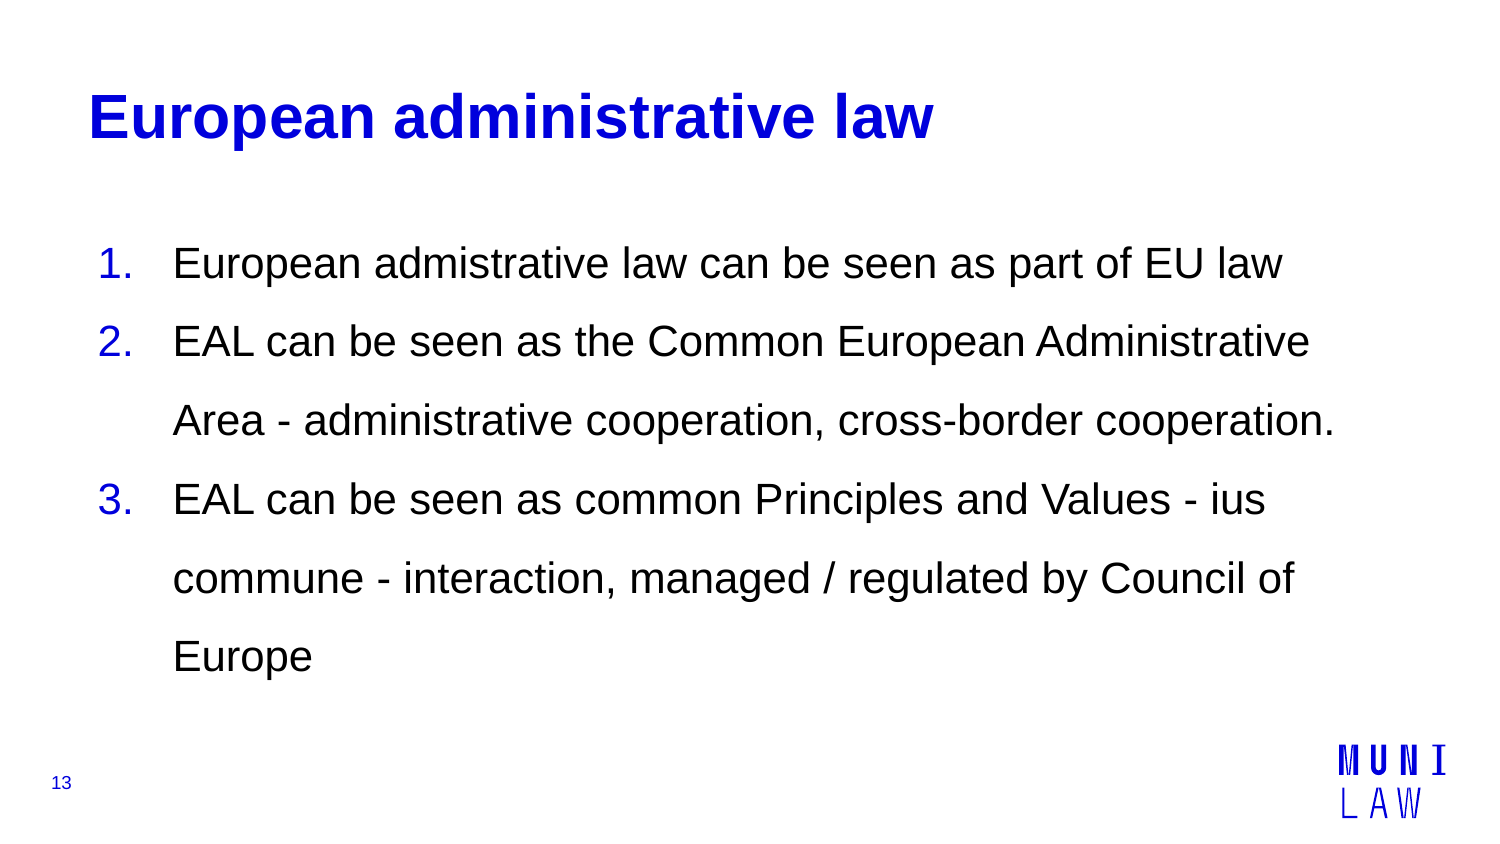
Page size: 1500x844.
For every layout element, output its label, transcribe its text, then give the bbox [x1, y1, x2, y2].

slide_number 13 [50, 766, 82, 798]
title European administrative law [88, 88, 1412, 145]
list European admistrative law can be seen as part of EU law EAL can be seen as the Common European Administrative Area - administrative cooperation, cross-border cooperation. EAL can be seen as common Principles and Values - ius commune - interaction, managed / regulated by Council of Europe [88, 208, 1412, 718]
